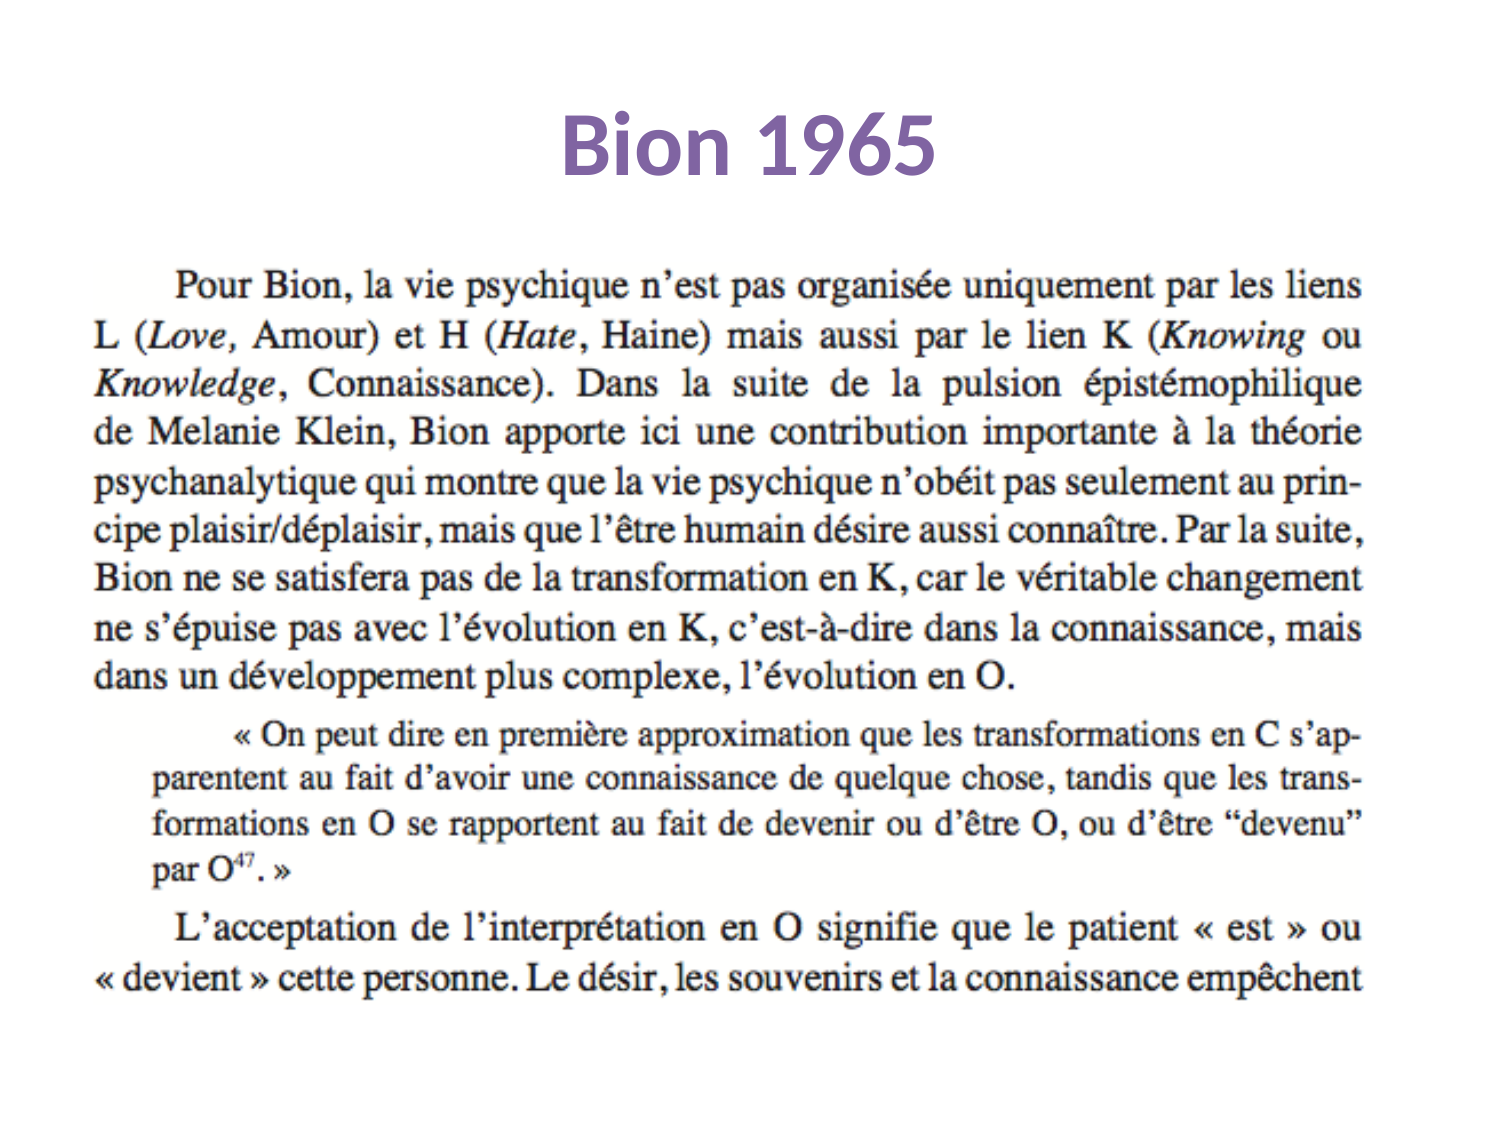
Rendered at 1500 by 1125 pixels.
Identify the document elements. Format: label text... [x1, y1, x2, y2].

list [74, 262, 1426, 1006]
title Bion 1965 [75, 45, 1425, 233]
